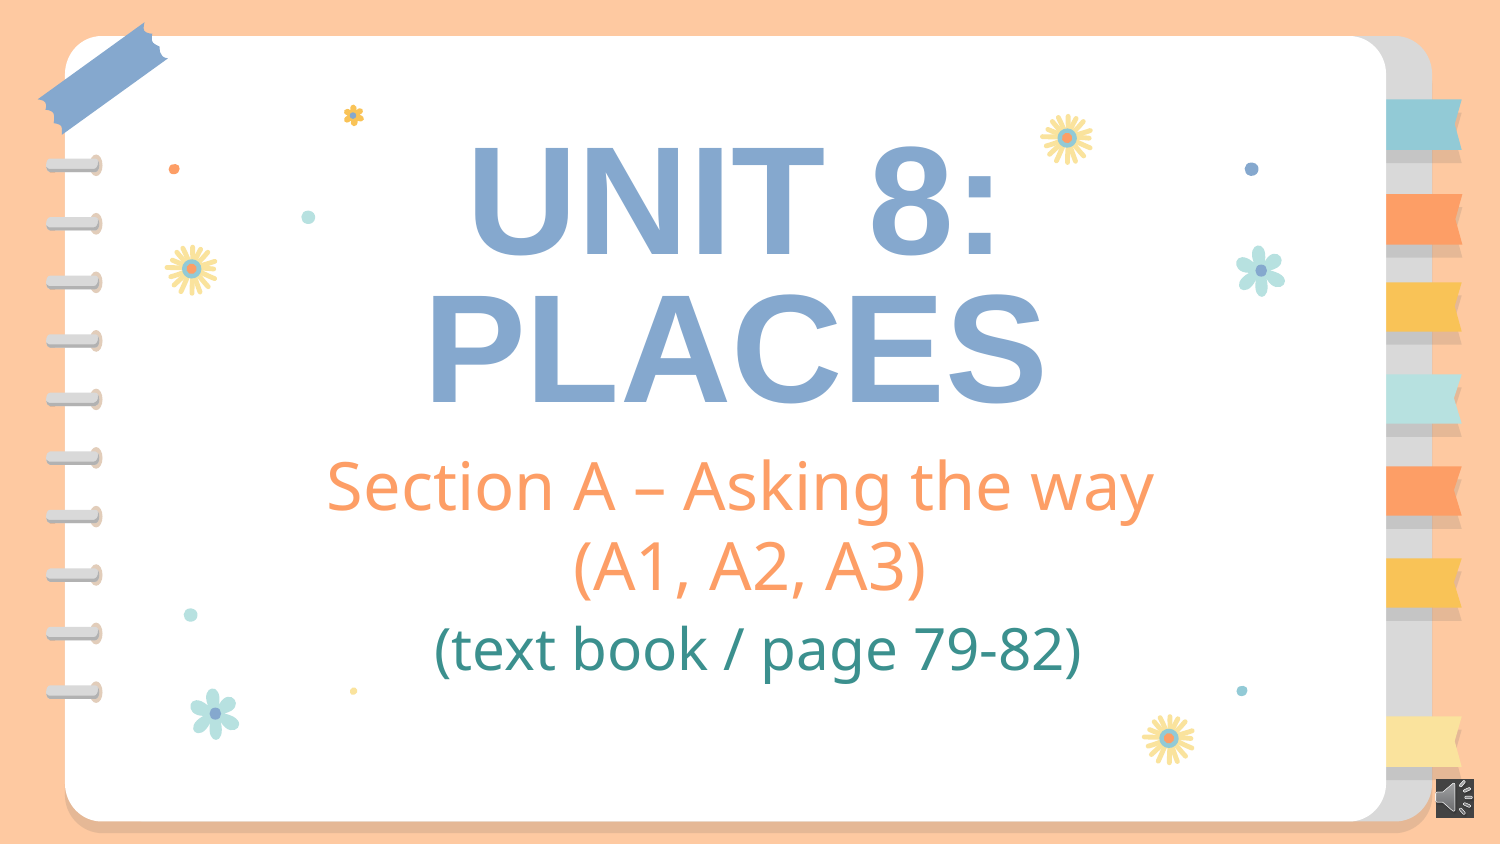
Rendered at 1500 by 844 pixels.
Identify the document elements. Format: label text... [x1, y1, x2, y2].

picture [1434, 778, 1476, 819]
title UNIT 8: PLACES [145, 132, 1328, 447]
subtitle Section A – Asking the way (A1, A2, A3) (text book / page 79-82) [186, 515, 1314, 613]
